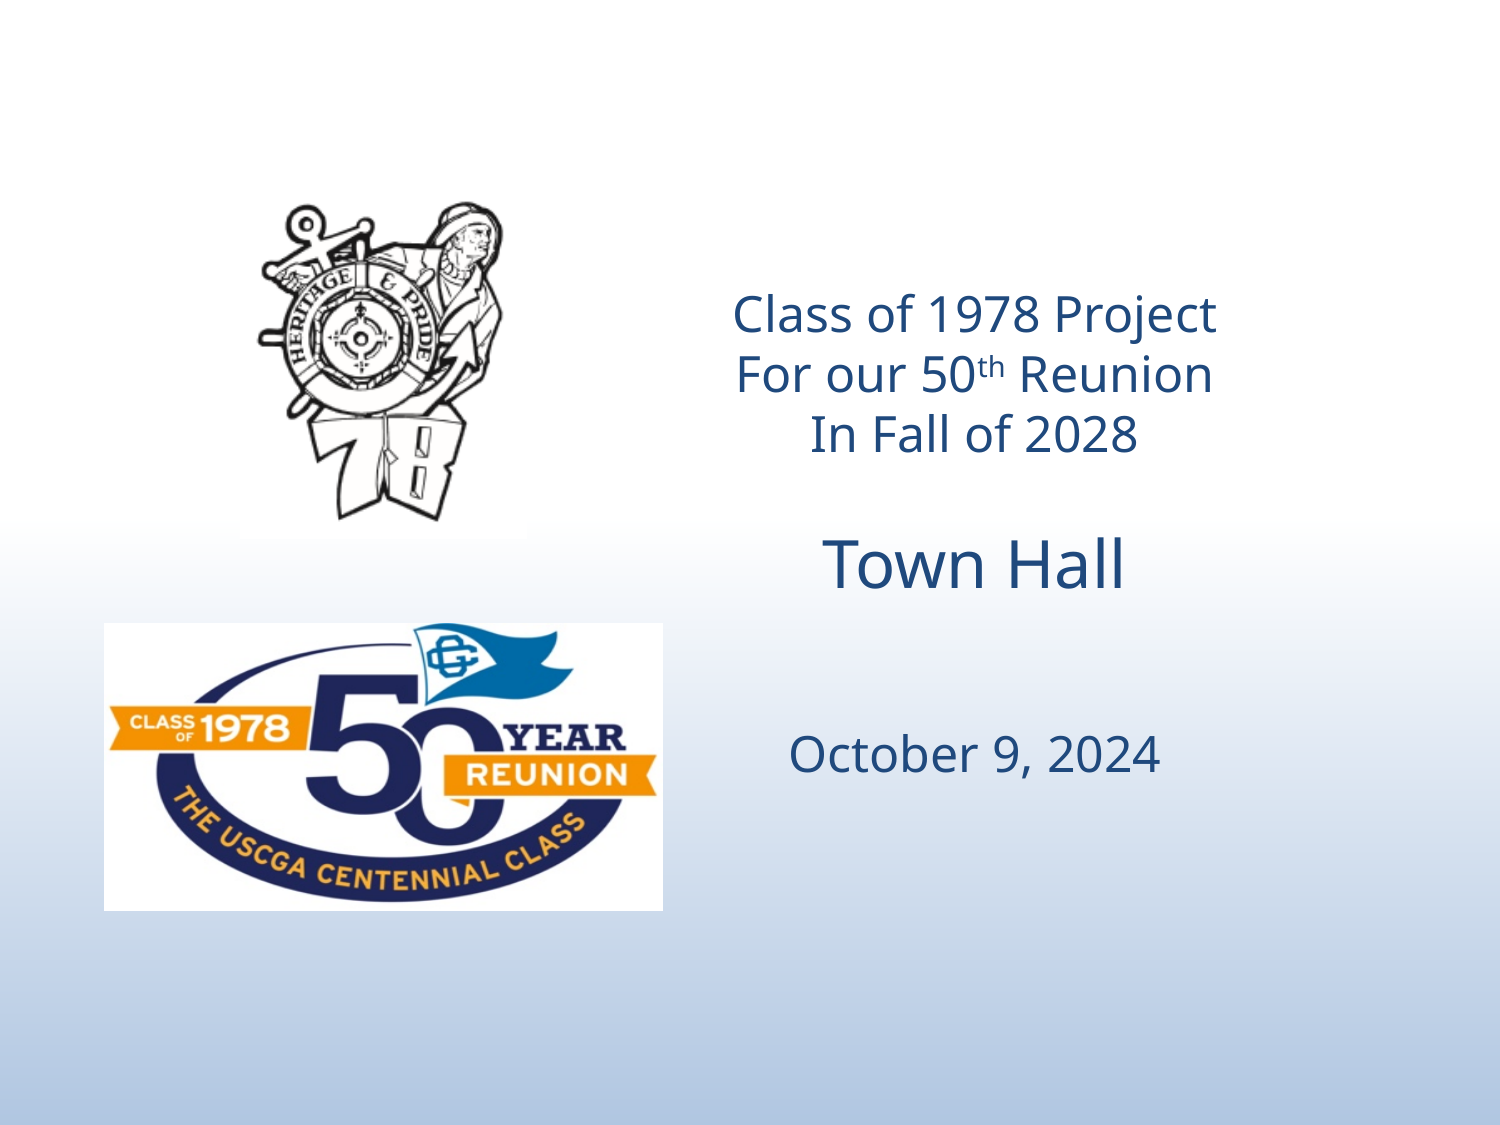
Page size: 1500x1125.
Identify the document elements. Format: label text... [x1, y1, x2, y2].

text_box Class of 1978 Project For our 50th Reunion In Fall of 2028 Town Hall October 9, 2024 [662, 274, 1288, 790]
picture [103, 623, 663, 912]
picture [239, 187, 528, 540]
